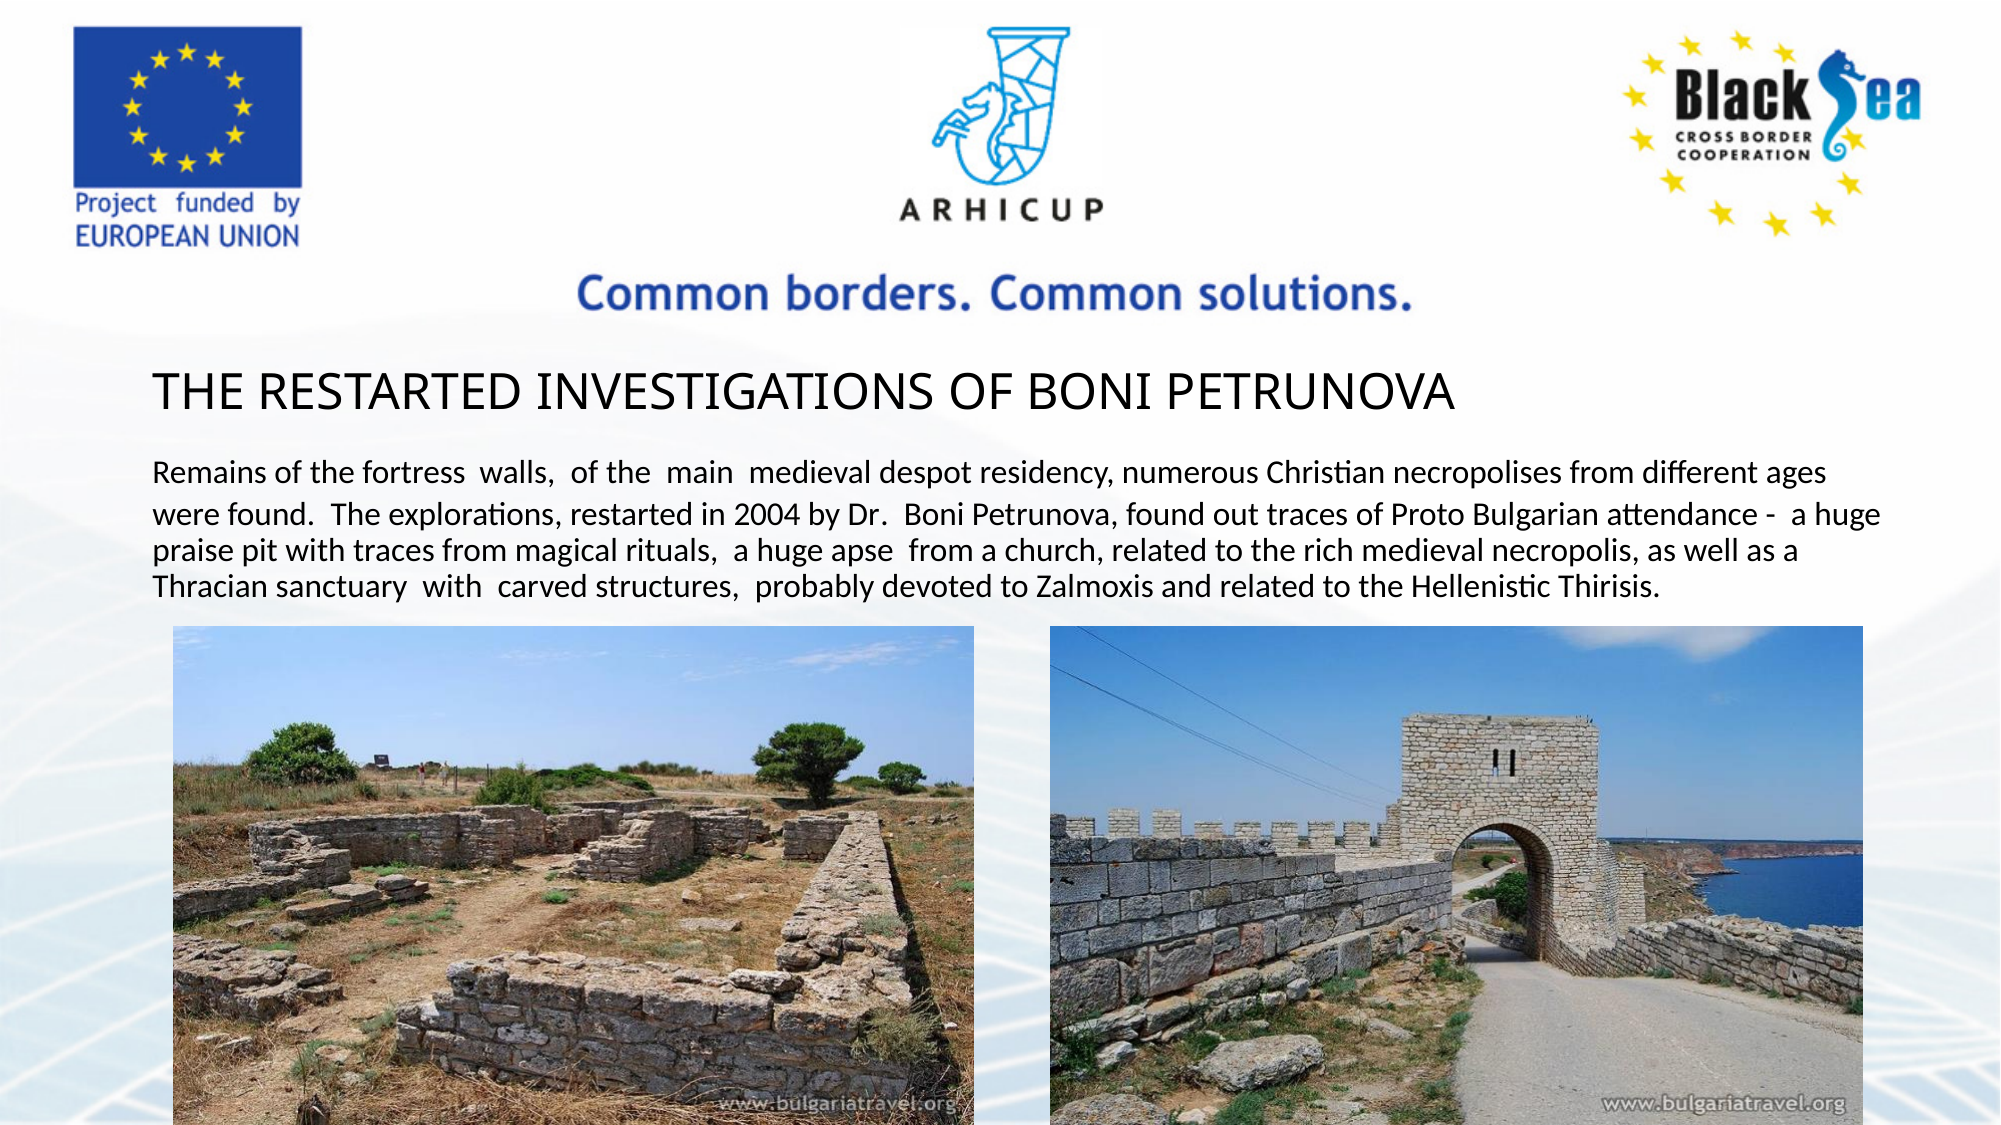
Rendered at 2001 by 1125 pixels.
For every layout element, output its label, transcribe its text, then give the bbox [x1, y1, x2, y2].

title THE RESTARTED INVESTIGATIONS OF BONI PETRUNOVA [137, 238, 1863, 327]
picture [0, 0, 2001, 1125]
list Remains of the fortress walls, of the main medieval despot residency, numerous Christian necropolises from different ages were found. The explorations, restarted in 2004 by Dr. Boni Petrunova, found out traces of Proto Bulgarian attendance - a huge praise pit with traces from magical rituals, a huge apse from a church, related to the rich medieval necropolis, as well as a Thracian sanctuary with carved structures, probably devoted to Zalmoxis and related to the Hellenistic Thirisis. [137, 426, 1905, 602]
